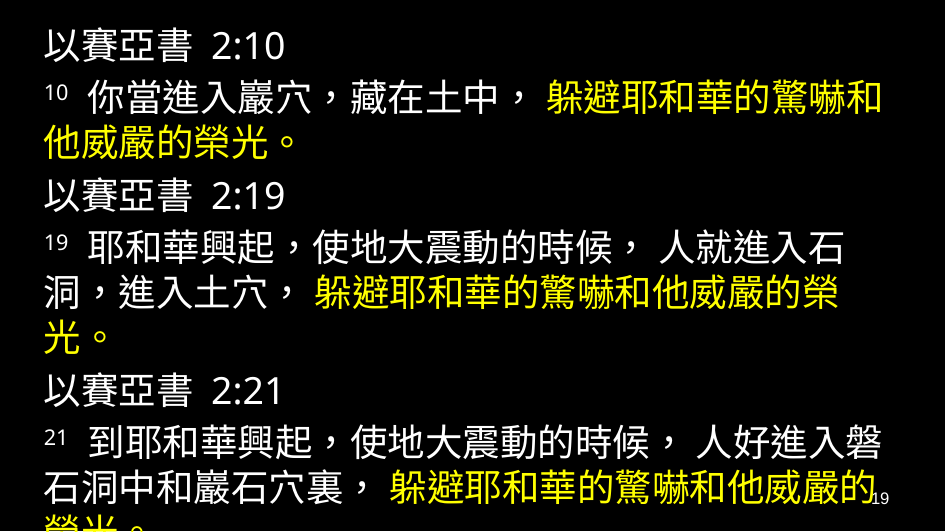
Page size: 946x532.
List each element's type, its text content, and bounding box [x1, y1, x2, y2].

slide_number 19 [677, 483, 899, 522]
list 以賽亞書 2:10 10 你當進入巖穴，藏在土中， 躲避耶和華的驚嚇和他威嚴的榮光。 以賽亞書 2:19 19 耶和華興起，使地大震動的時候， 人就進入石洞，進入土穴， 躲避耶和華的驚嚇和他威嚴的榮光。 以賽亞書 2:21 21 到耶和華興起，使地大震動的時候， 人好進入磐石洞中和巖石穴裏， 躲避耶和華的驚嚇和他威嚴的榮光。 [35, 17, 910, 475]
